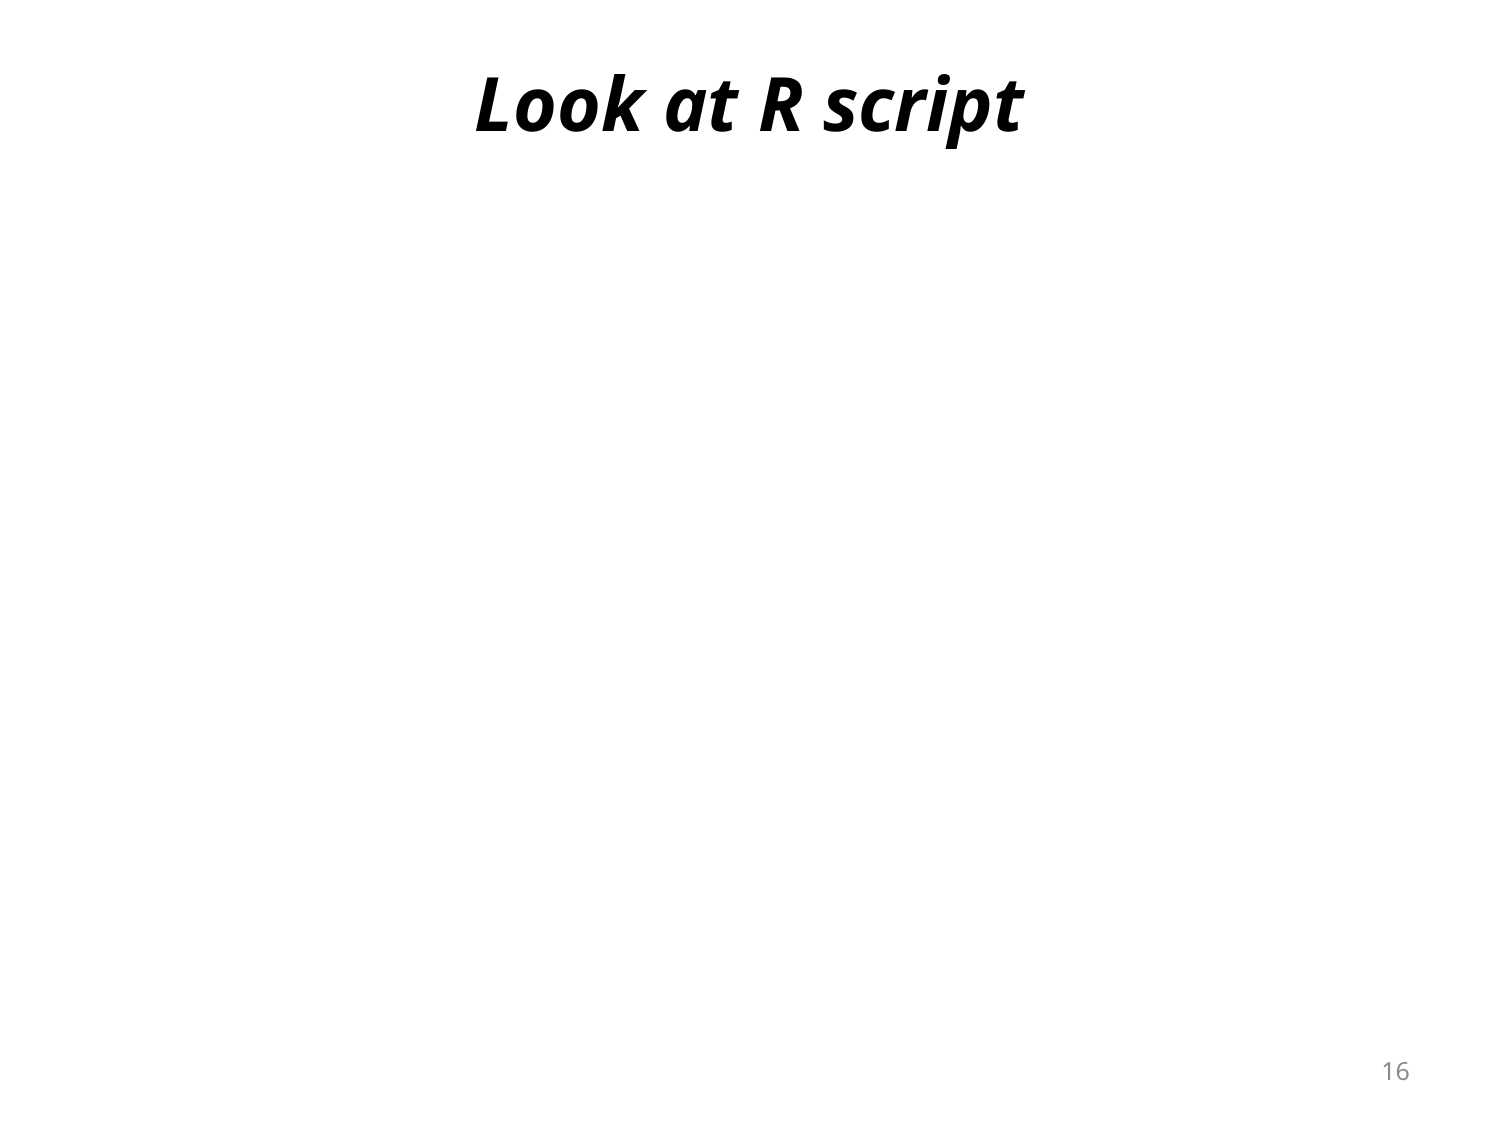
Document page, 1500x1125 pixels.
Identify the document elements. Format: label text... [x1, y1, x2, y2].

title Look at R script [75, 45, 1425, 158]
slide_number 16 [1074, 1042, 1425, 1103]
